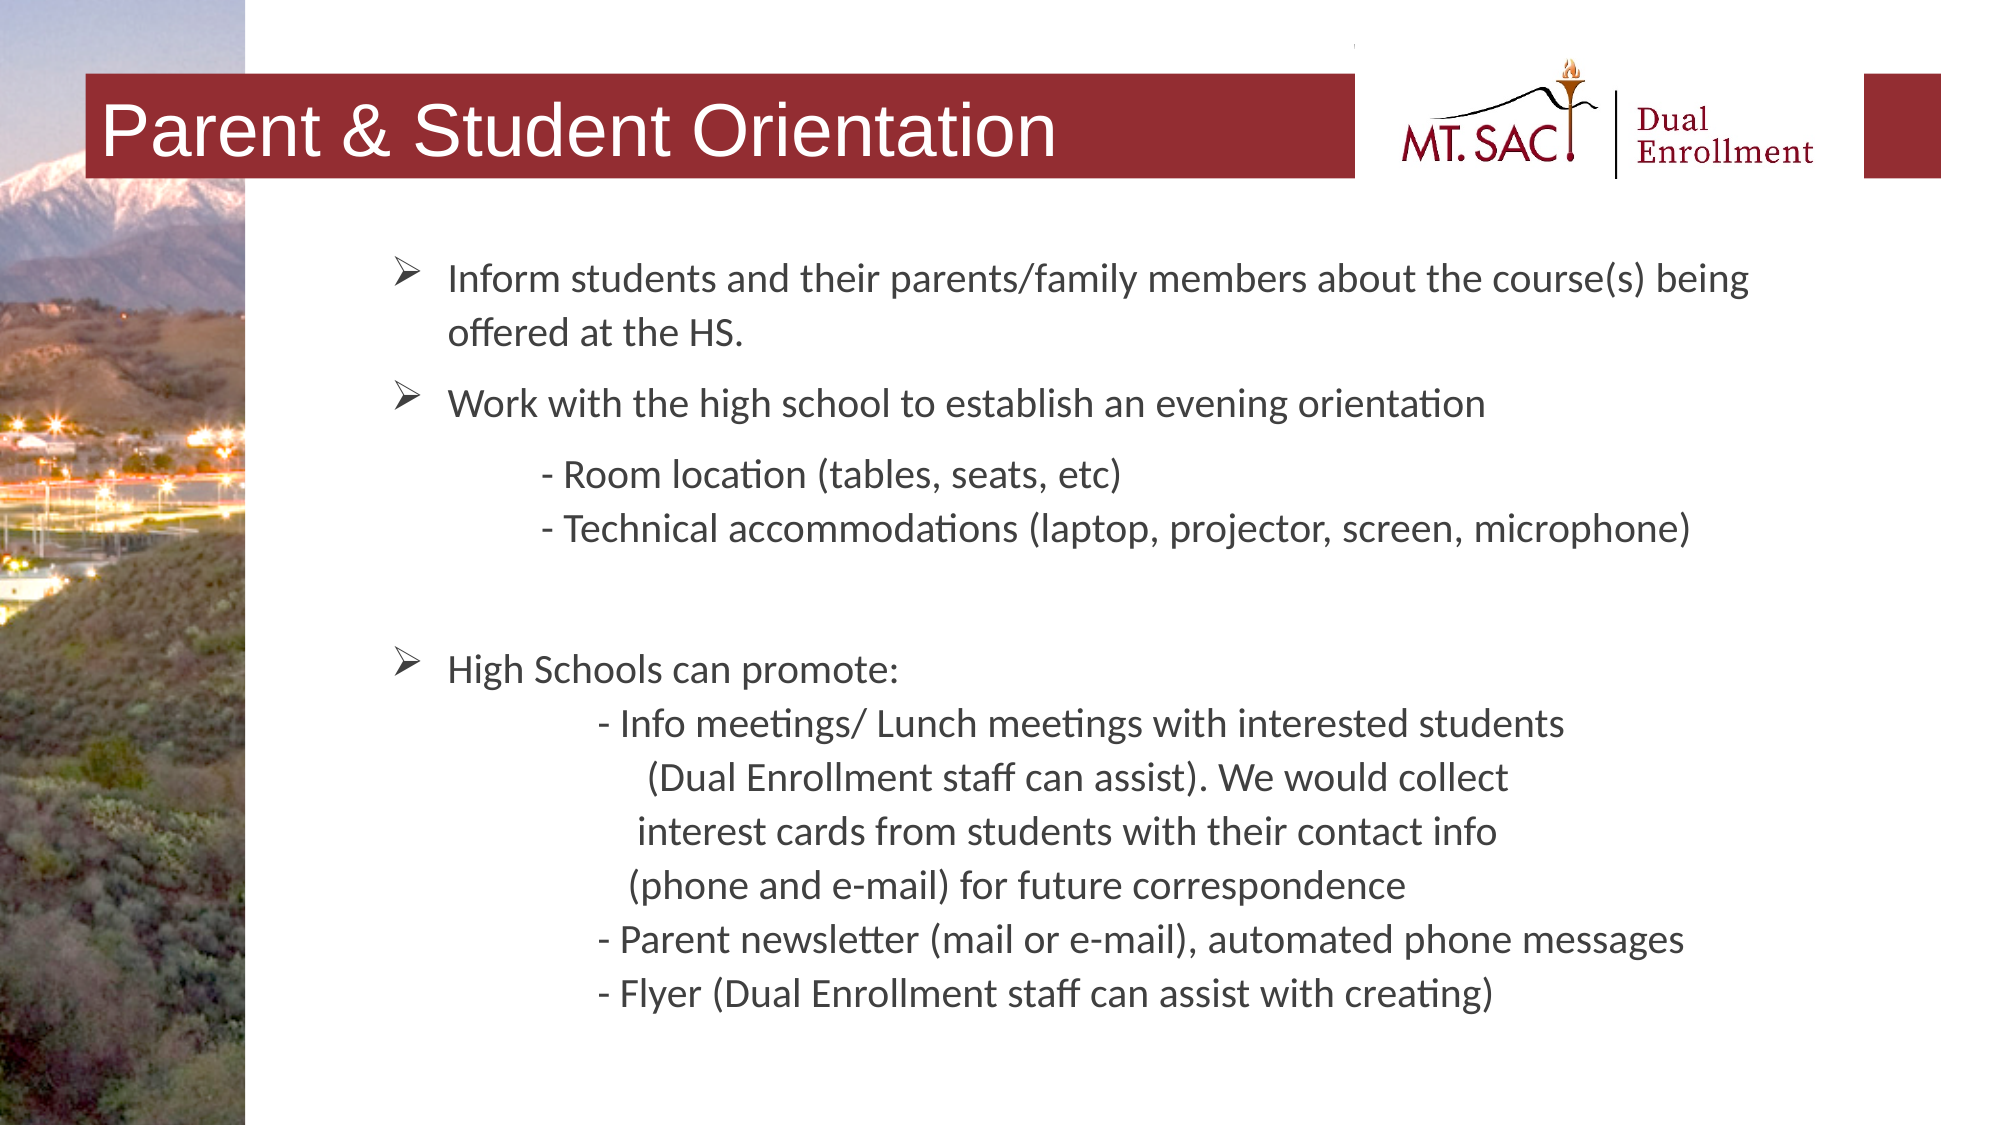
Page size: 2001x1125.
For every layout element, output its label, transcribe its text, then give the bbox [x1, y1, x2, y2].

picture [0, 0, 246, 1125]
title Parent & Student Orientation [85, 73, 1355, 179]
picture [1355, 36, 1864, 216]
list Inform students and their parents/family members about the course(s) being offered at the HS. Work with the high school to establish an evening orientation - Room location (tables, seats, etc) - Technical accommodations (laptop, projector, screen, microphone) High Schools can promote: - Info meetings/ Lunch meetings with interested students (Dual Enrollment staff can assist). We would collect interest cards from students with their contact info (phone and e-mail) for future correspondence - Parent newsletter (mail or e-mail), automated phone messages - Flyer (Dual Enrollment staff can assist with creating) [376, 239, 1864, 1048]
title Parent & Student Orientation [1864, 73, 1941, 179]
